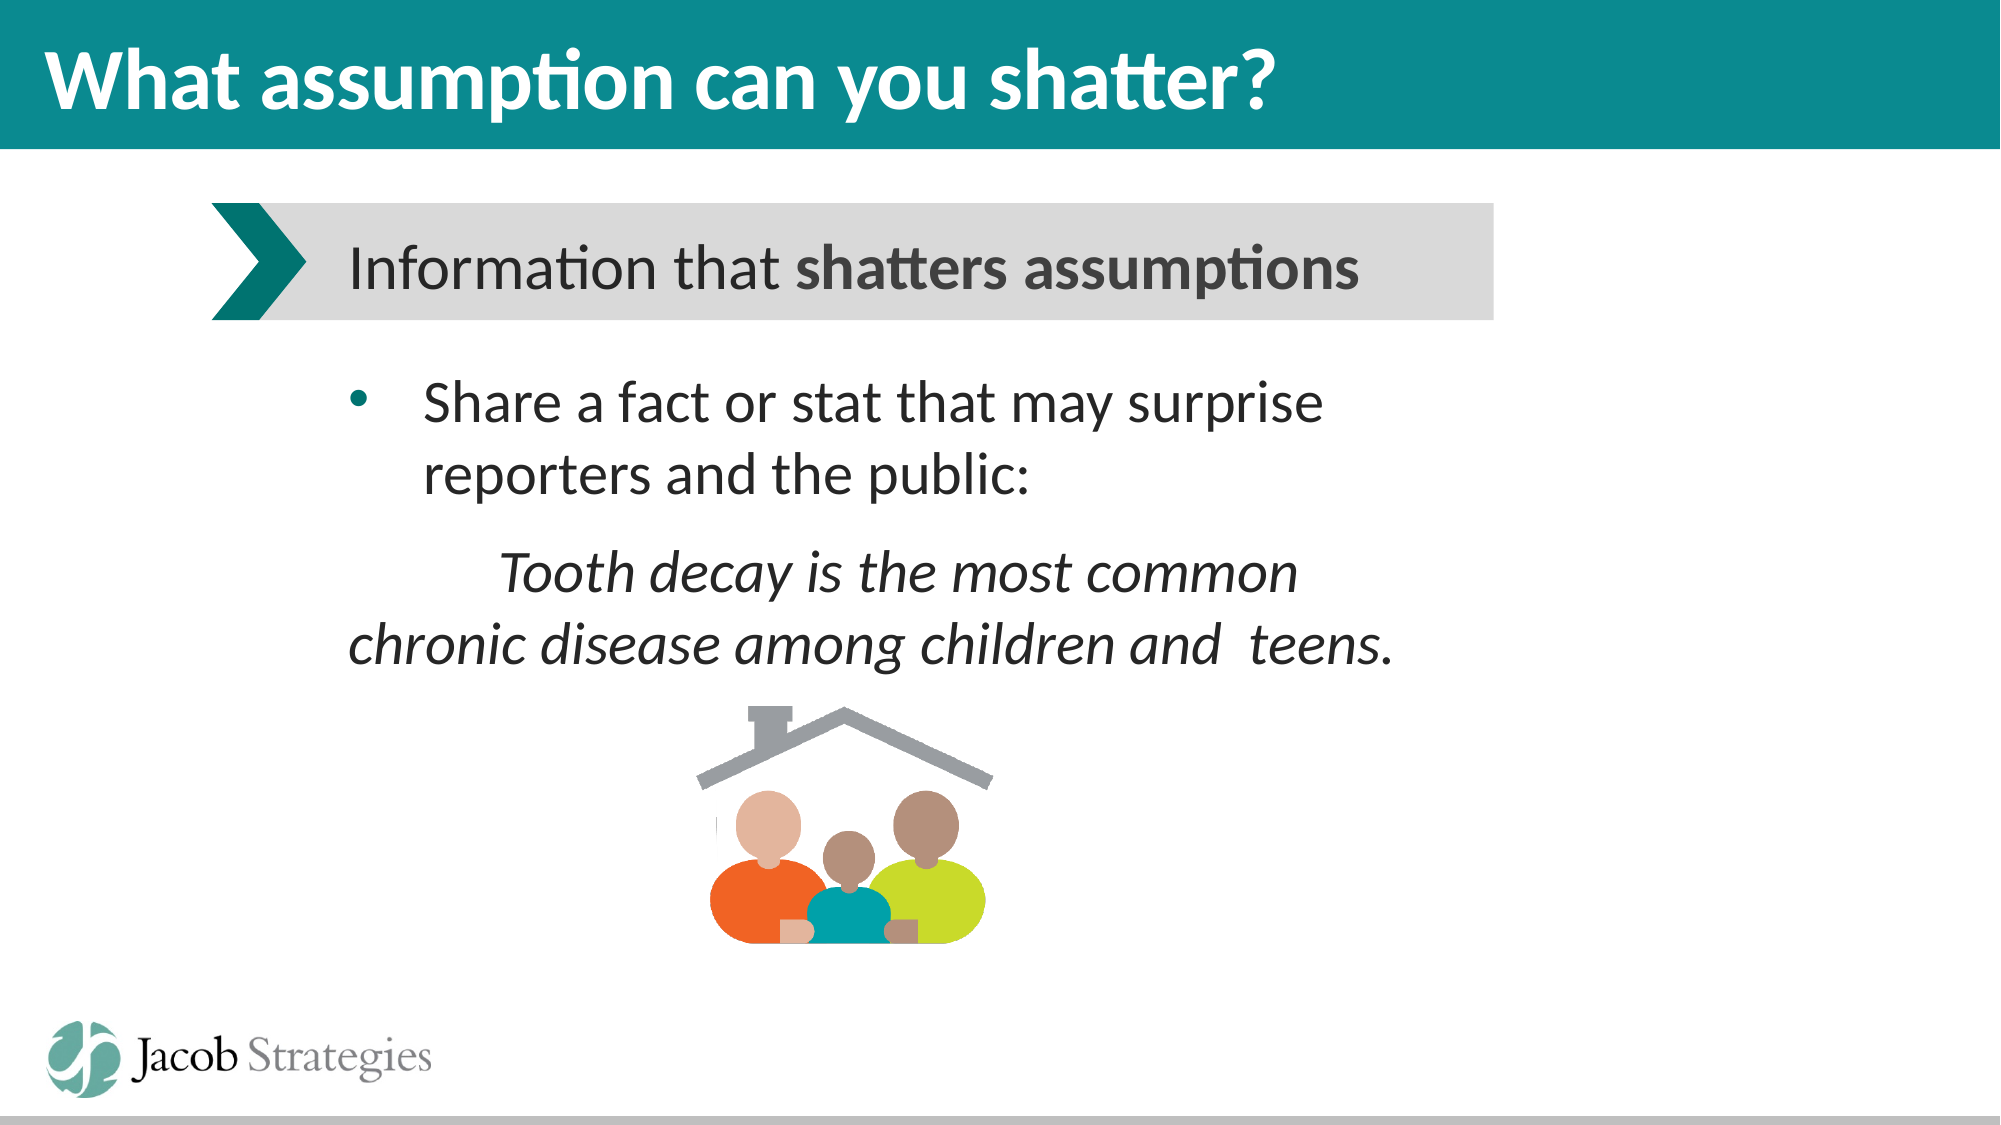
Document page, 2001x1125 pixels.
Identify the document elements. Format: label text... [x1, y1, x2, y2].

text_box [0, 0, 2000, 150]
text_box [211, 203, 1494, 321]
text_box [0, 1021, 2000, 1125]
text_box Share a fact or stat that may surprise reporters and the public: Tooth decay is the most common chronic disease among children and teens. [333, 354, 1500, 684]
text_box What assumption can you shatter? [29, 14, 1895, 135]
picture [686, 689, 1000, 956]
